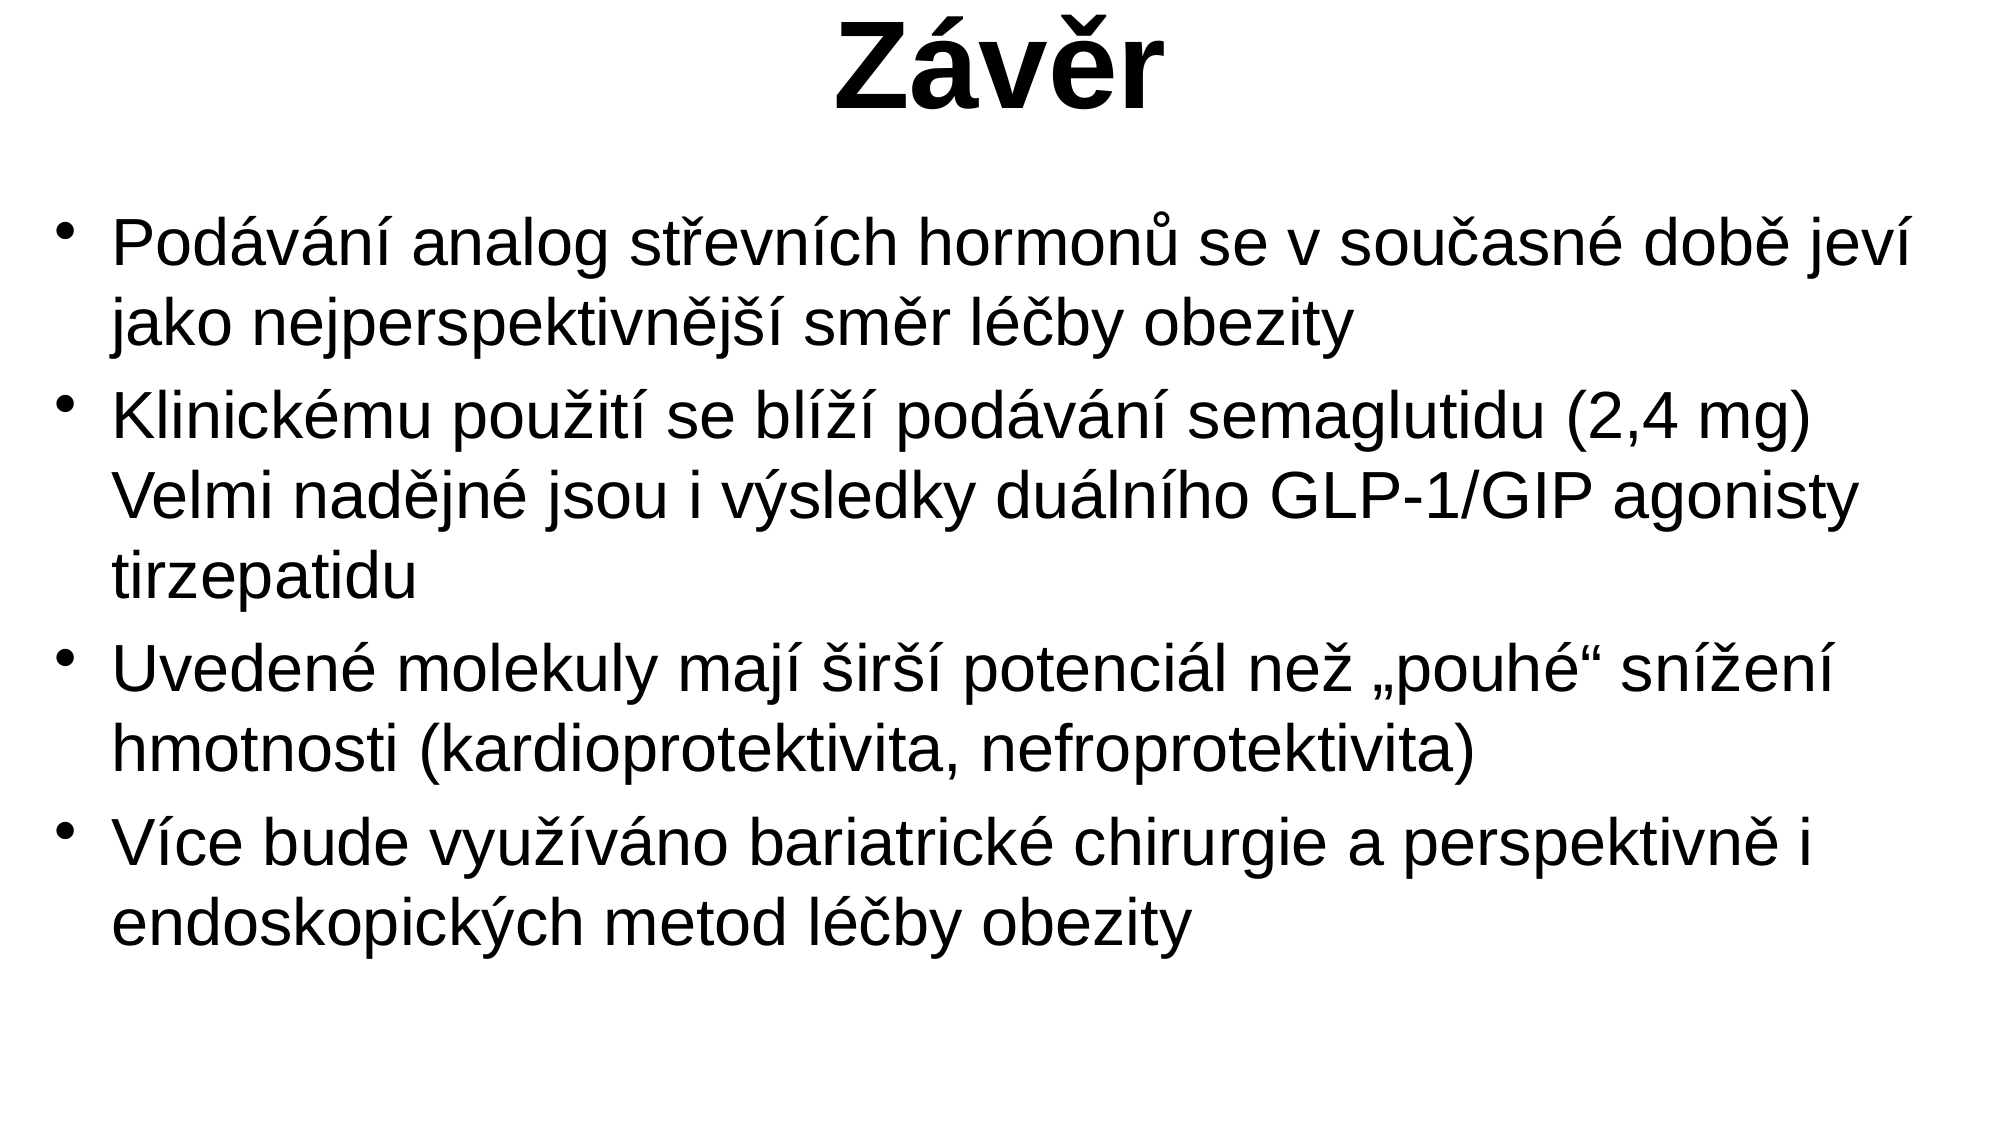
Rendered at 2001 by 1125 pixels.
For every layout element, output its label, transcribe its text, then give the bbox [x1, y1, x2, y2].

list Podávání analog střevních hormonů se v současné době jeví jako nejperspektivnější směr léčby obezity Klinickému použití se blíží podávání semaglutidu (2,4 mg) Velmi nadějné jsou i výsledky duálního GLP-1/GIP agonisty tirzepatidu Uvedené molekuly mají širší potenciál než „pouhé“ snížení hmotnosti (kardioprotektivita, nefroprotektivita) Více bude využíváno bariatrické chirurgie a perspektivně i endoskopických metod léčby obezity [39, 191, 1954, 934]
title Závěr [99, 0, 1901, 153]
